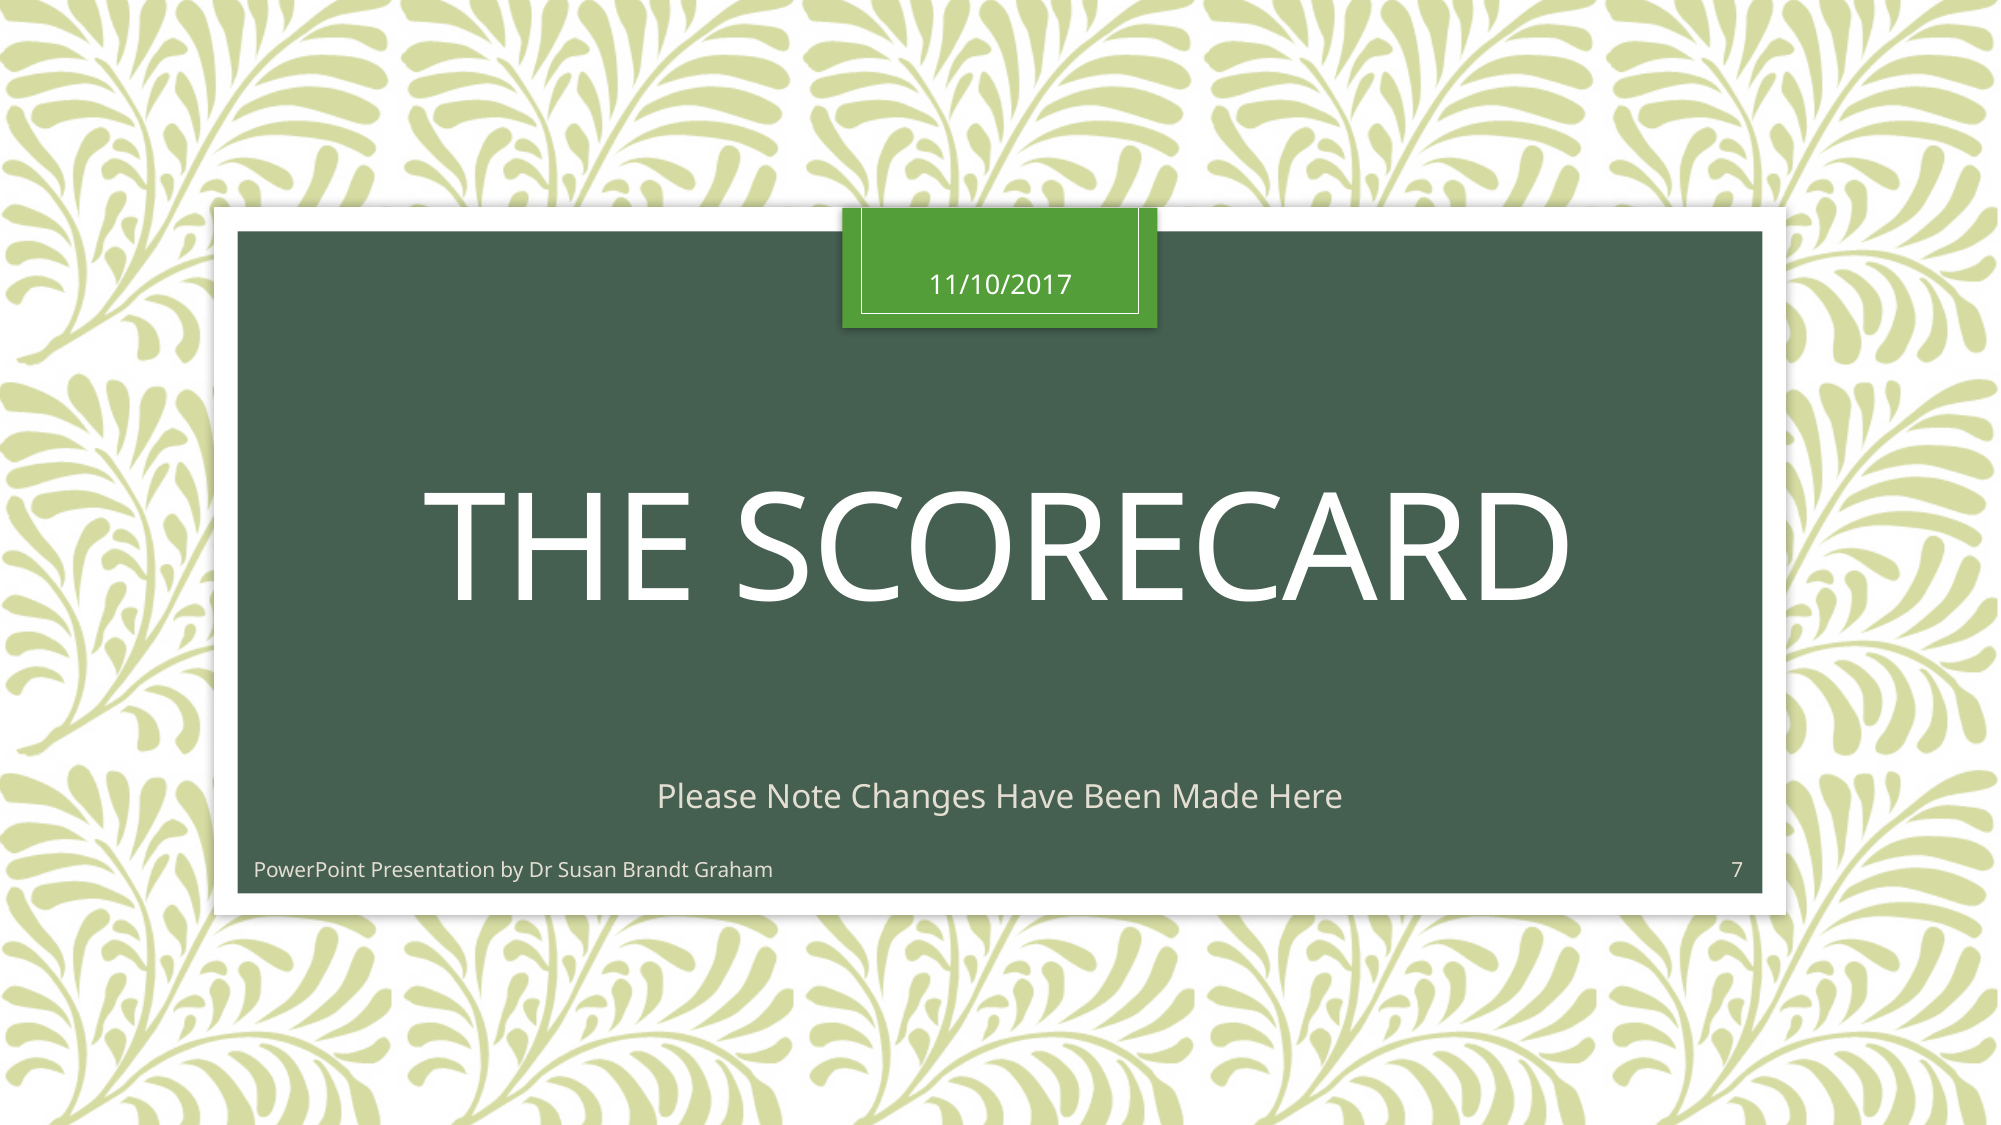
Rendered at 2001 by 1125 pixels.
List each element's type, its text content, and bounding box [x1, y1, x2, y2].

list Please Note Changes Have Been Made Here [256, 768, 1745, 844]
slide_number 7 [1411, 855, 1758, 893]
footer PowerPoint Presentation by Dr Susan Brandt Graham [238, 855, 1208, 893]
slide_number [873, 220, 1128, 308]
title The ScoreCard [256, 343, 1745, 768]
